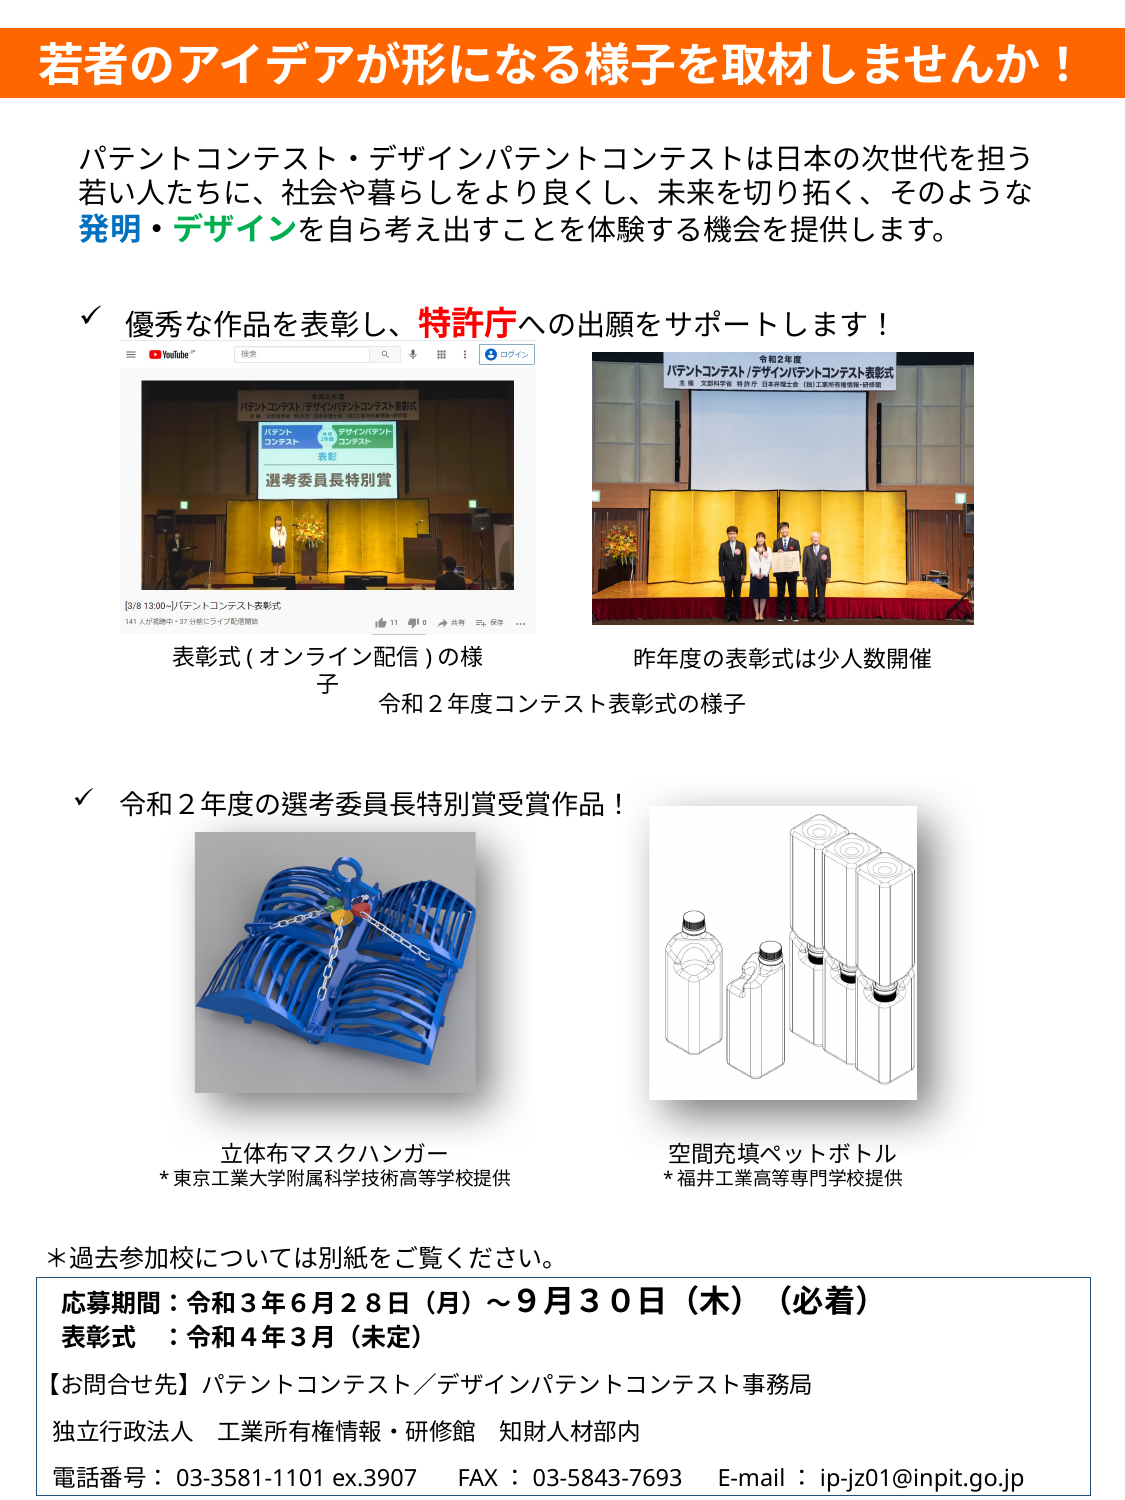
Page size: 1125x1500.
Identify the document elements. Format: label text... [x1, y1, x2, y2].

picture [194, 806, 476, 1116]
text_box パテントコンテスト・デザインパテントコンテストは日本の次世代を担う若い人たちに、社会や暮らしをより良くし、未来を切り拓く、そのような発明・デザインを自ら考え出すことを体験する機会を提供します。 [64, 132, 1061, 255]
text_box 応募期間：令和３年６月２８日（月）～９月３０日（木）（必着） 表彰式 ：令和４年３月（未定） 【お問合せ先】パテントコンテスト／デザインパテントコンテスト事務局 独立行政法人 工業所有権情報・研修館 知財人材部内 電話番号：03-3581-1101 ex.3907 FAX：03-5843-7693 E-mail：ip-jz01@inpit.go.jp [36, 1277, 1091, 1496]
text_box 立体布マスクハンガー *東京工業大学附属科学技術高等学校提供 [128, 1131, 542, 1197]
text_box 優秀な作品を表彰し、特許庁への出願をサポートします！ [64, 294, 986, 350]
text_box 空間充填ペットボトル *福井工業高等専門学校提供 [627, 1131, 939, 1197]
text_box 昨年度の表彰式は少人数開催 [614, 636, 952, 680]
text_box 令和２年度コンテスト表彰式の様子 [213, 681, 912, 725]
text_box ＊過去参加校については別紙をご覧ください。 [29, 1234, 1084, 1280]
text_box 表彰式(オンライン配信)の様子 [149, 635, 507, 705]
picture [649, 806, 917, 1100]
picture [120, 340, 536, 635]
text_box 若者のアイデアが形になる様子を取材しませんか！ [0, 28, 1125, 98]
text_box 令和２年度の選考委員長特別賞受賞作品！ [57, 779, 909, 827]
picture [592, 352, 974, 625]
